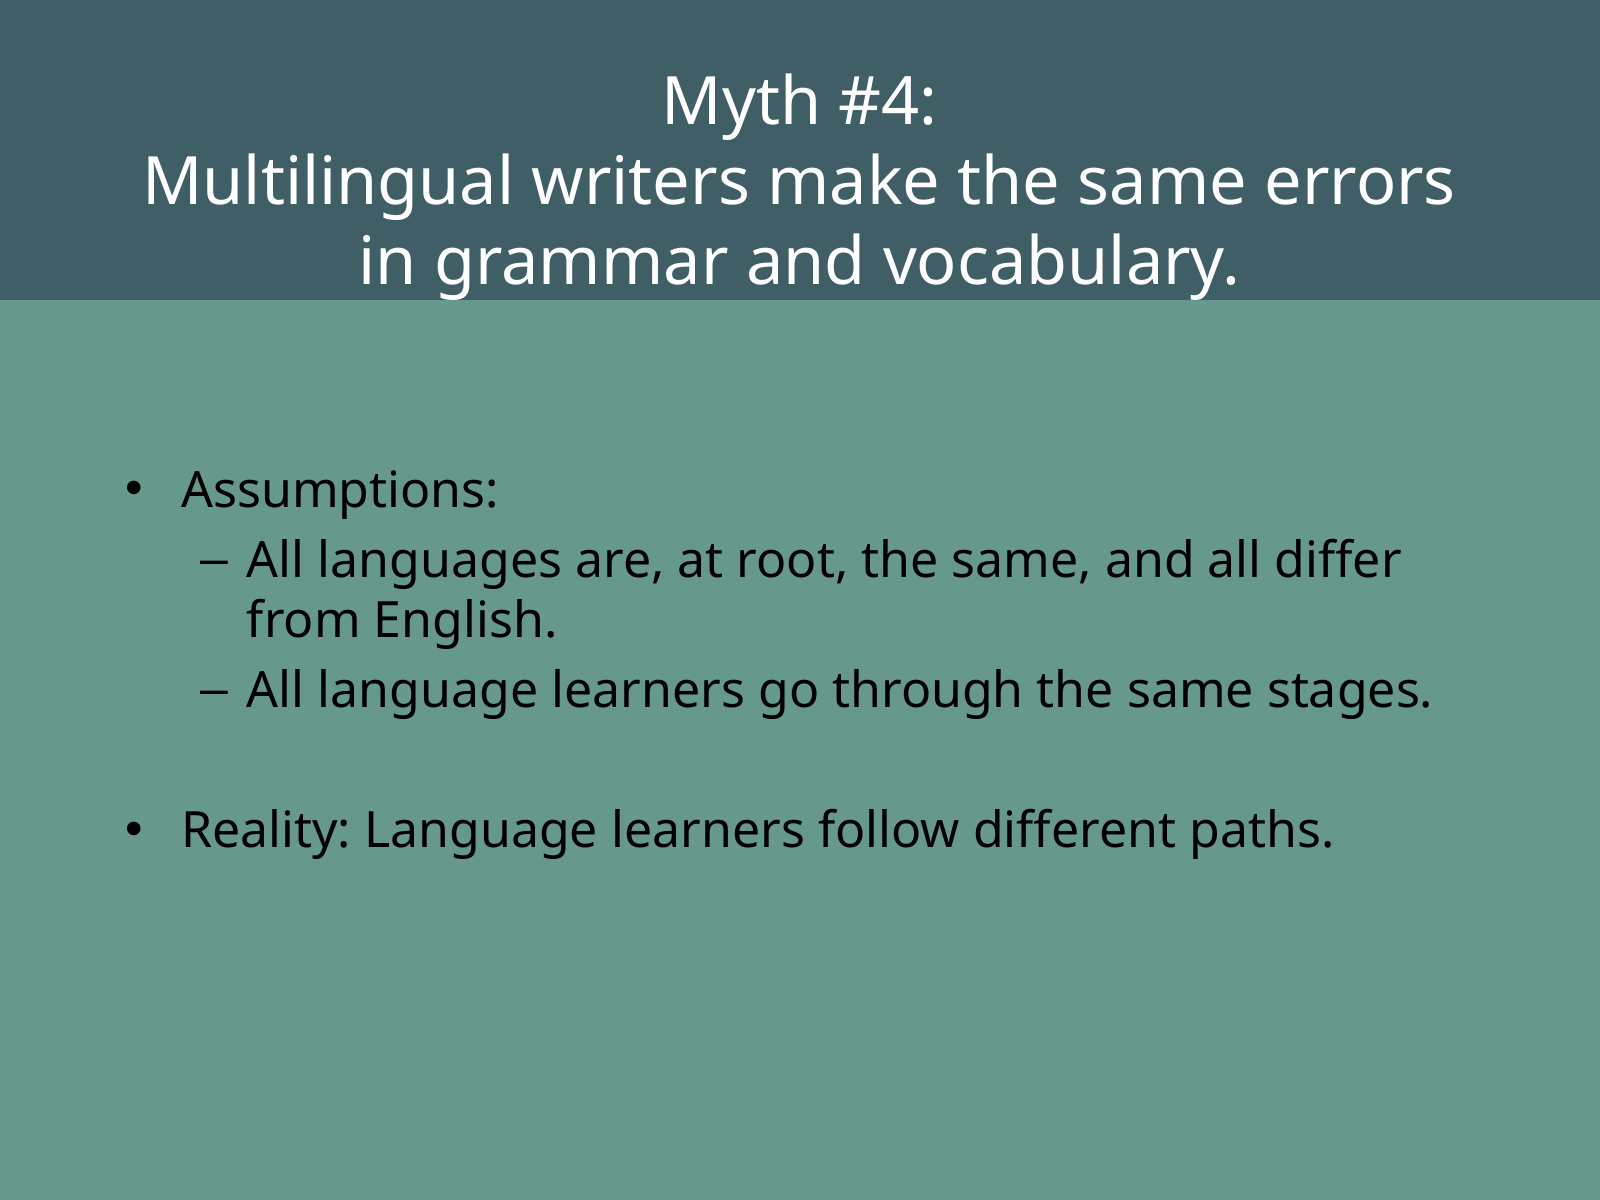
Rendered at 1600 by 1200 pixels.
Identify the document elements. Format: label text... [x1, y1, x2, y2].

text_box [0, 0, 1600, 300]
list Assumptions: All languages are, at root, the same, and all differ from English. All language learners go through the same stages. Reality: Language learners follow different paths. [110, 380, 1490, 961]
title Myth #4: Multilingual writers make the same errors in grammar and vocabulary. [110, 62, 1490, 293]
